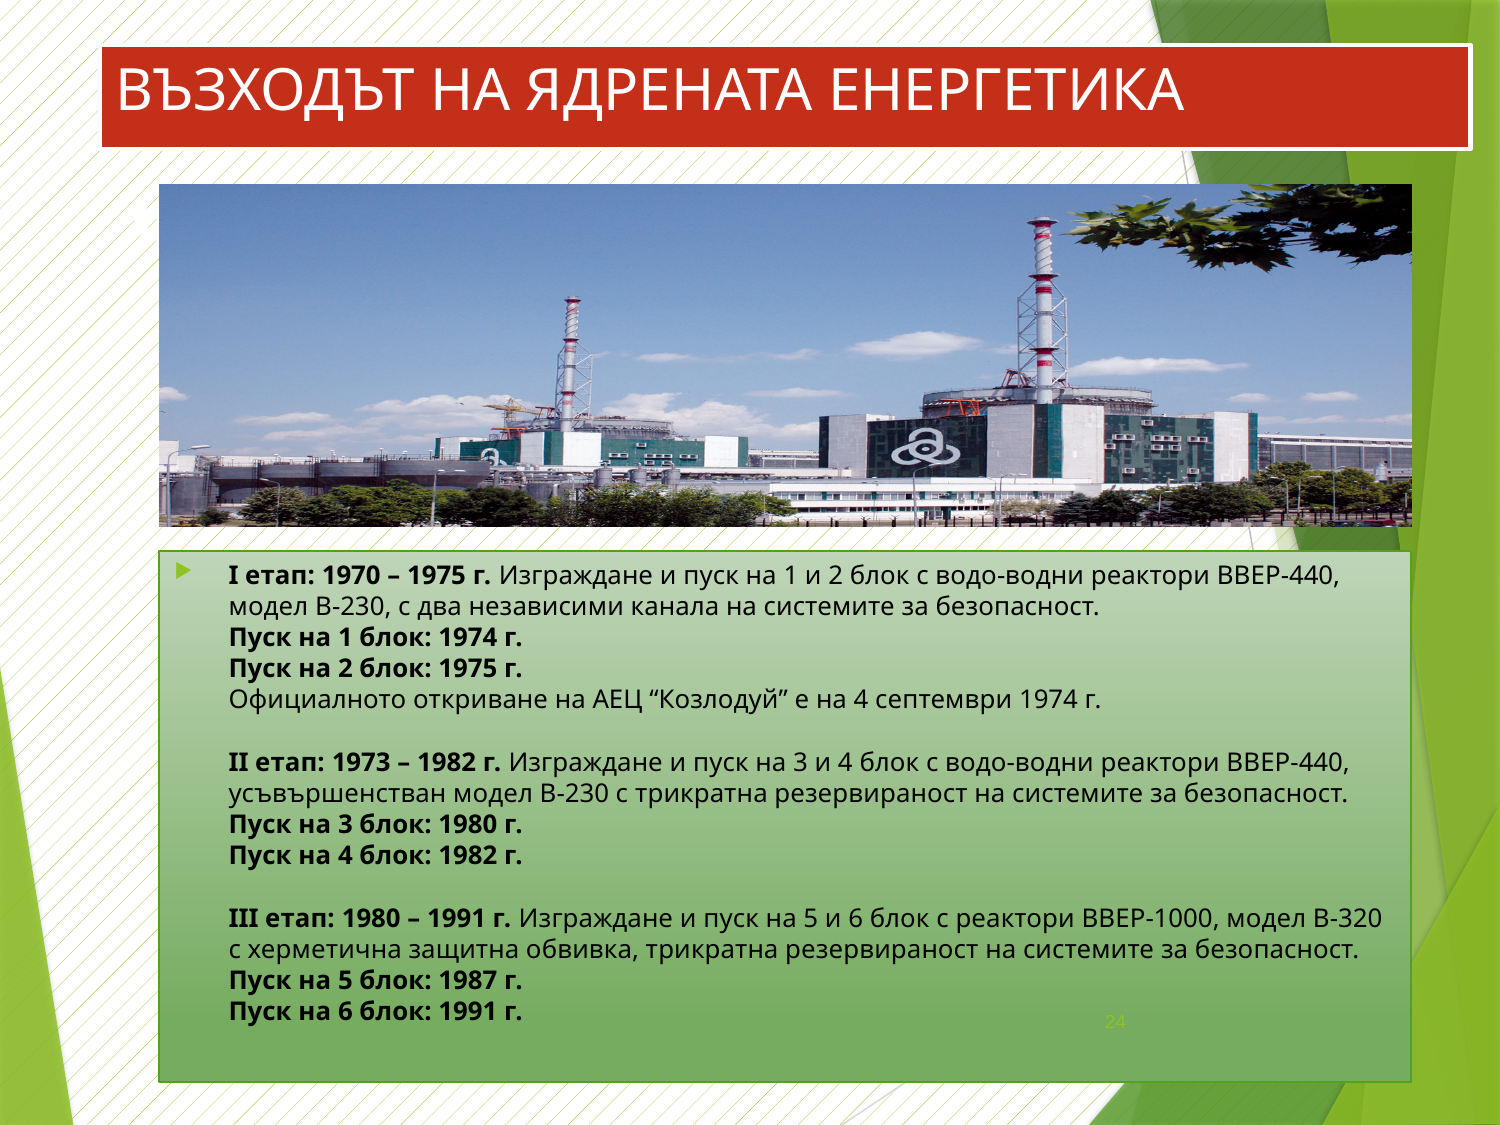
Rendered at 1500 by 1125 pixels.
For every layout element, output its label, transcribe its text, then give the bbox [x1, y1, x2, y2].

picture [158, 183, 1412, 528]
slide_number 24 [1057, 991, 1142, 1051]
list І етап: 1970 – 1975 г. Изграждане и пуск на 1 и 2 блок с водо-водни реактори ВВЕР-440, модел В-230, с два независими канала на системите за безопасност. Пуск на 1 блок: 1974 г. Пуск на 2 блок: 1975 г. Официалното откриване на АЕЦ “Козлодуй” е на 4 септември 1974 г. ІІ етап: 1973 – 1982 г. Изграждане и пуск на 3 и 4 блок с водо-водни реактори ВВЕР-440, усъвършенстван модел В-230 с трикратна резервираност на системите за безопасност. Пуск на 3 блок: 1980 г. Пуск на 4 блок: 1982 г. ІІІ етап: 1980 – 1991 г. Изграждане и пуск на 5 и 6 блок с реактори ВВЕР-1000, модел В-320 с херметична защитна обвивка, трикратна резервираност на системите за безопасност. Пуск на 5 блок: 1987 г. Пуск на 6 блок: 1991 г. [158, 550, 1412, 1083]
title ВЪЗХОДЪТ НА ЯДРЕНАТА ЕНЕРГЕТИКА Ядрената енергетика-възходът [98, 43, 1473, 151]
